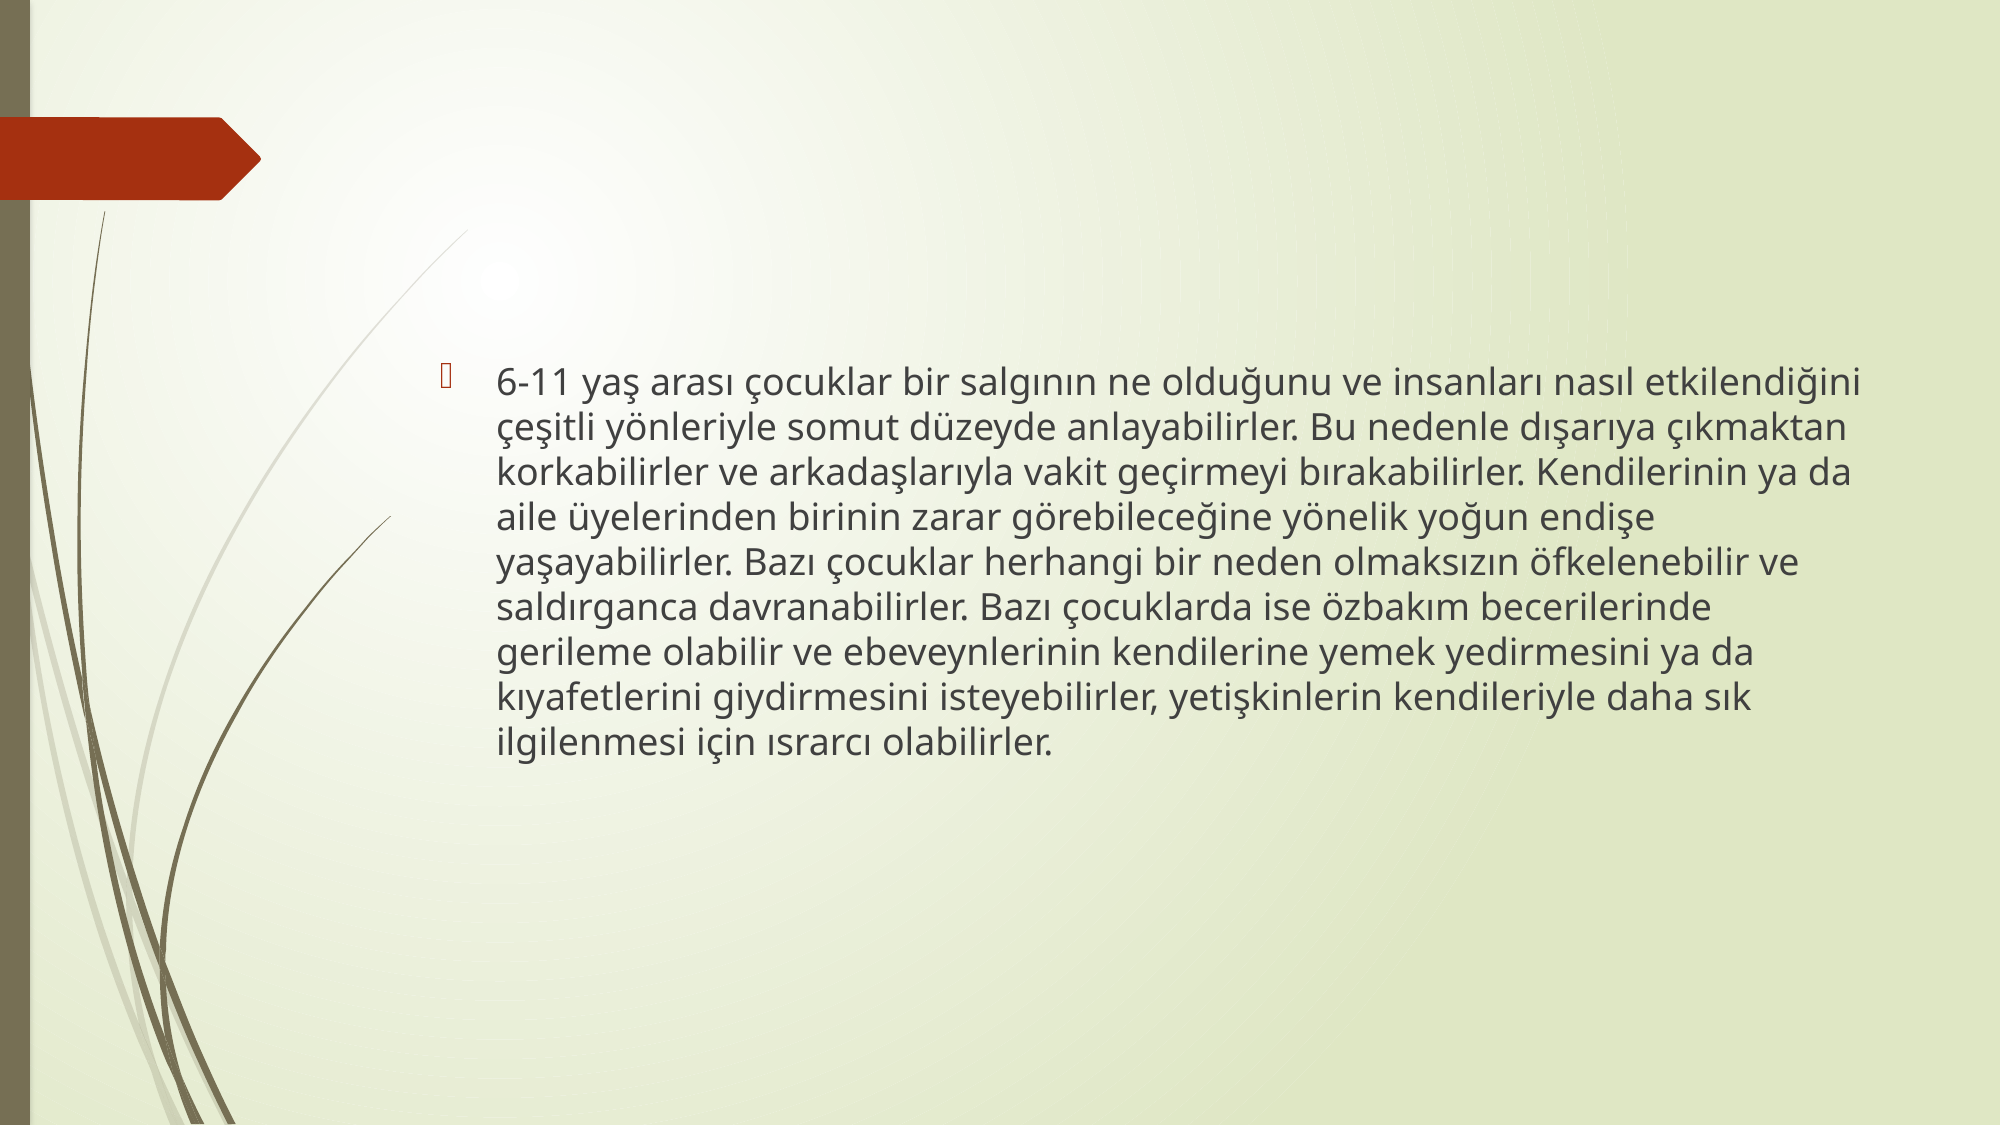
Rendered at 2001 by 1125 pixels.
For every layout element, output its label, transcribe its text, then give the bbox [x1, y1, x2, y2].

list 6-11 yaş arası çocuklar bir salgının ne olduğunu ve insanları nasıl etkilendiğini çeşitli yönleriyle somut düzeyde anlayabilirler. Bu nedenle dışarıya çıkmaktan korkabilirler ve arkadaşlarıyla vakit geçirmeyi bırakabilirler. Kendilerinin ya da aile üyelerinden birinin zarar görebileceğine yönelik yoğun endişe yaşayabilirler. Bazı çocuklar herhangi bir neden olmaksızın öfkelenebilir ve saldırganca davranabilirler. Bazı çocuklarda ise özbakım becerilerinde gerileme olabilir ve ebeveynlerinin kendilerine yemek yedirmesini ya da kıyafetlerini giydirmesini isteyebilirler, yetişkinlerin kendileriyle daha sık ilgilenmesi için ısrarcı olabilirler. [424, 350, 1888, 970]
